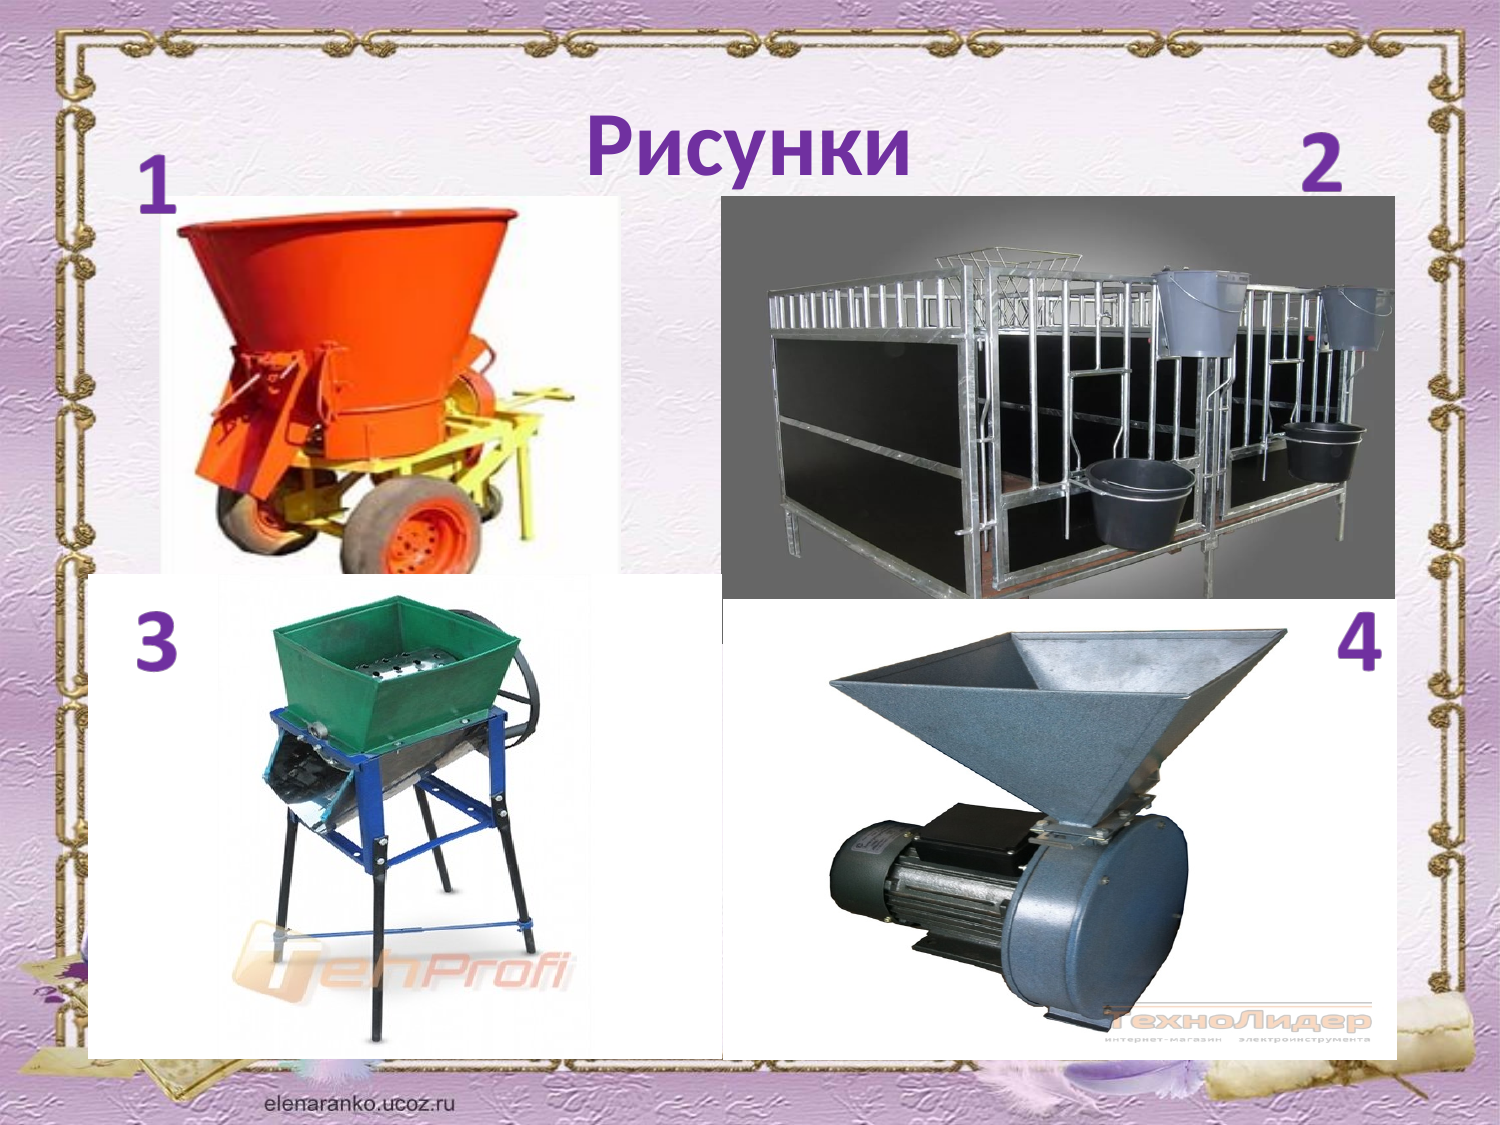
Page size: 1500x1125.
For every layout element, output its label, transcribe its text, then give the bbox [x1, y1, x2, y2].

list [159, 196, 621, 572]
title Рисунки [75, 45, 1425, 233]
picture [0, 0, 1500, 1125]
